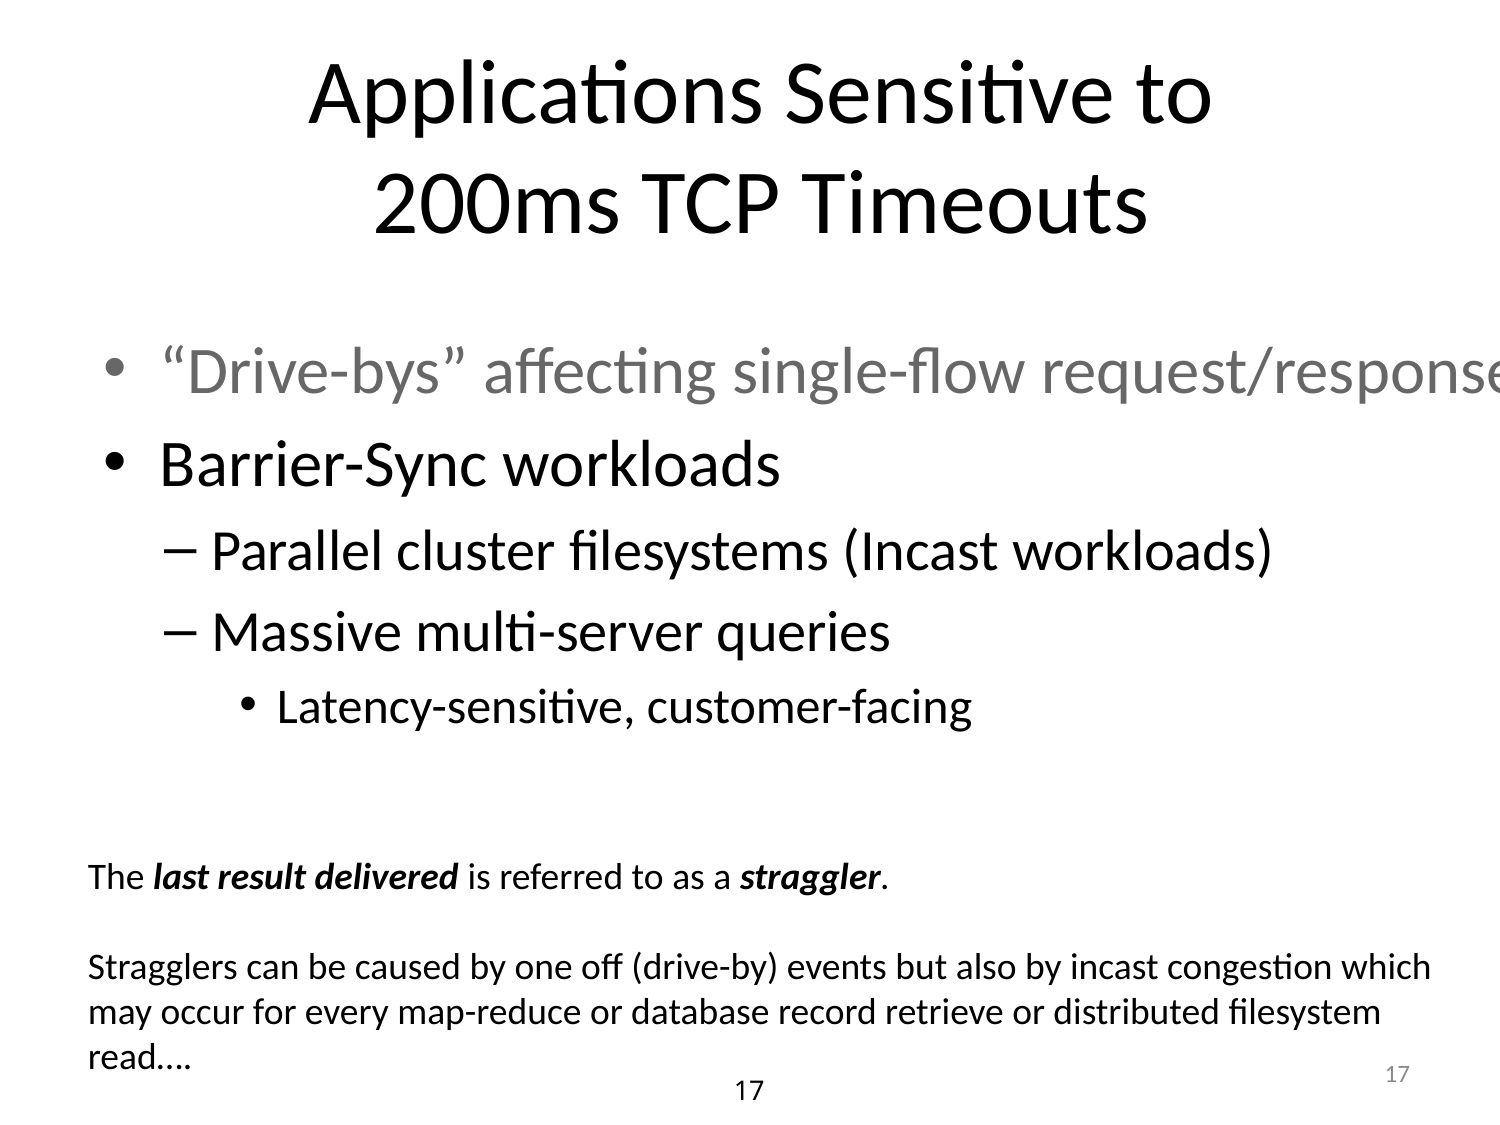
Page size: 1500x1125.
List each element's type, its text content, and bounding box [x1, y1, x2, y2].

title Applications Sensitive to 200ms TCP Timeouts [73, 1, 1451, 283]
text_box The last result delivered is referred to as a straggler. Stragglers can be caused by one off (drive-by) events but also by incast congestion which may occur for every map-reduce or database record retrieve or distributed filesystem read…. [73, 844, 1451, 1085]
list “Drive-bys” affecting single-flow request/response Barrier-Sync workloads Parallel cluster filesystems (Incast workloads) Massive multi-server queries Latency-sensitive, customer-facing [42, 319, 1500, 979]
text_box 17 [729, 1085, 769, 1111]
slide_number 17 [1074, 1042, 1425, 1103]
